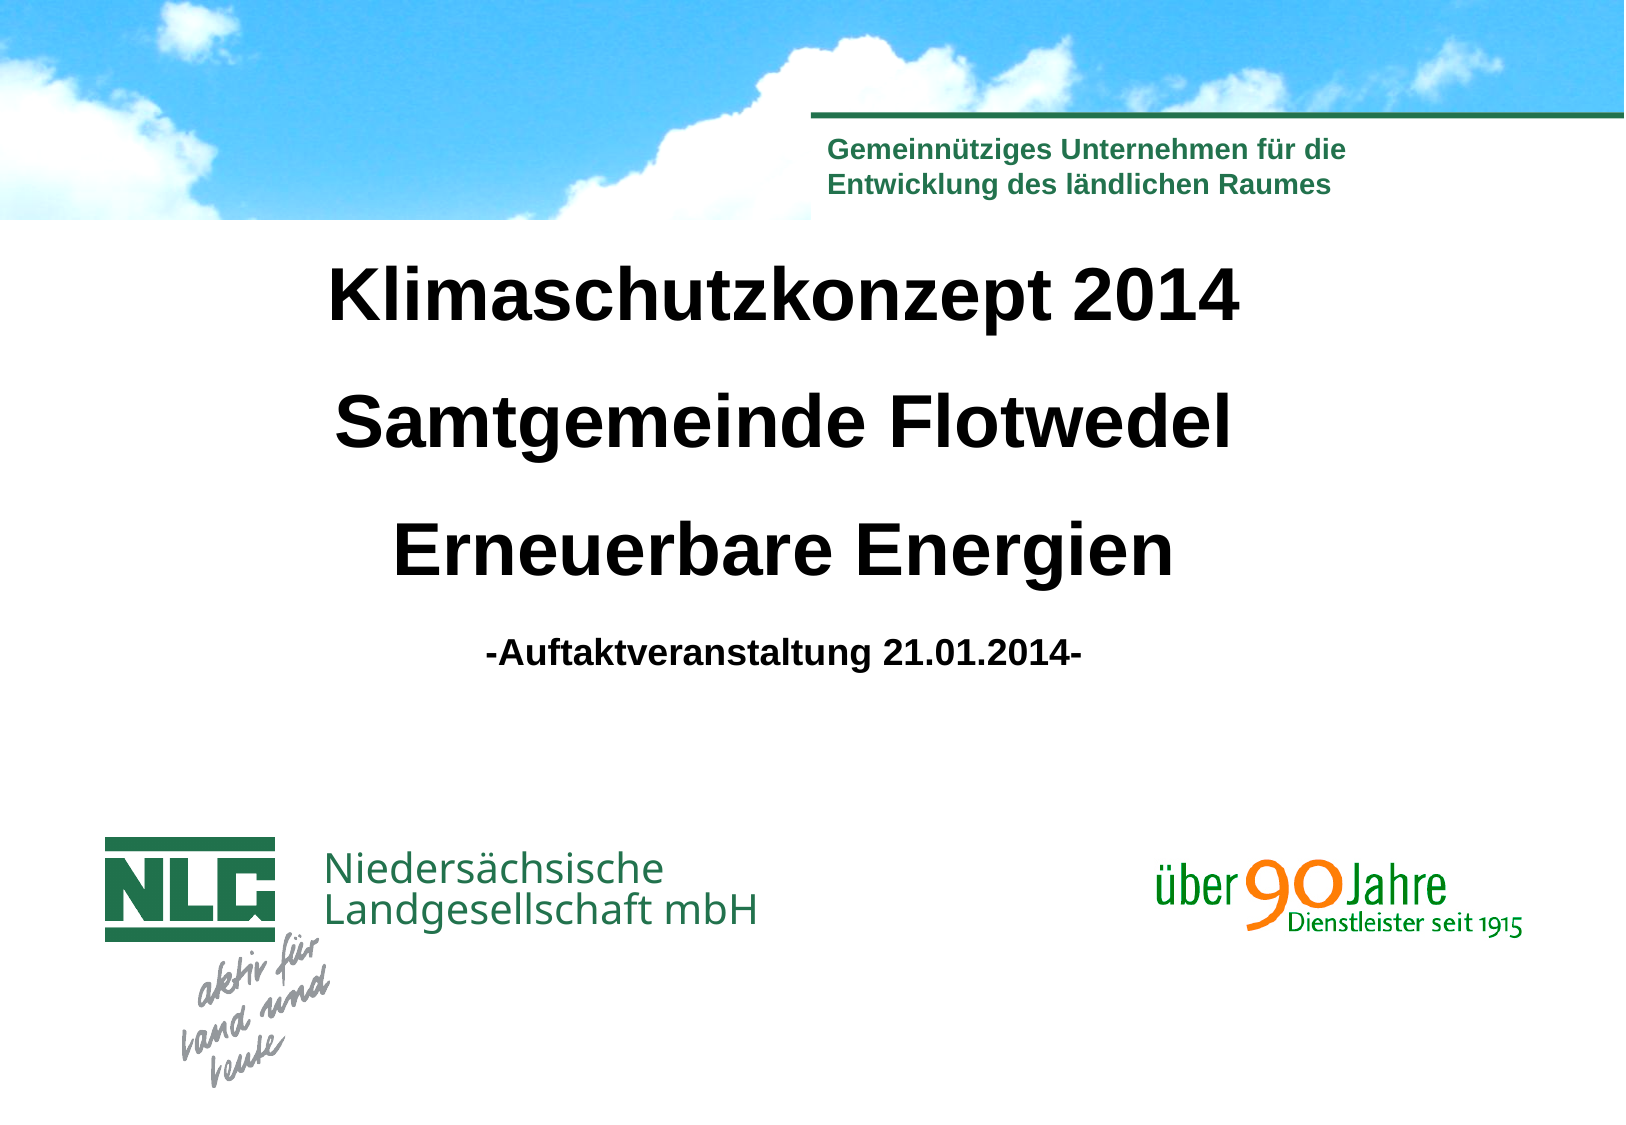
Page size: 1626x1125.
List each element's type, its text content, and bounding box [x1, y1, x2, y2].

text_box Klimaschutzkonzept 2014 Samtgemeinde Flotwedel Erneuerbare Energien -Auftaktveranstaltung 21.01.2014- [60, 237, 1508, 680]
picture [1154, 858, 1522, 941]
picture [105, 837, 330, 1088]
